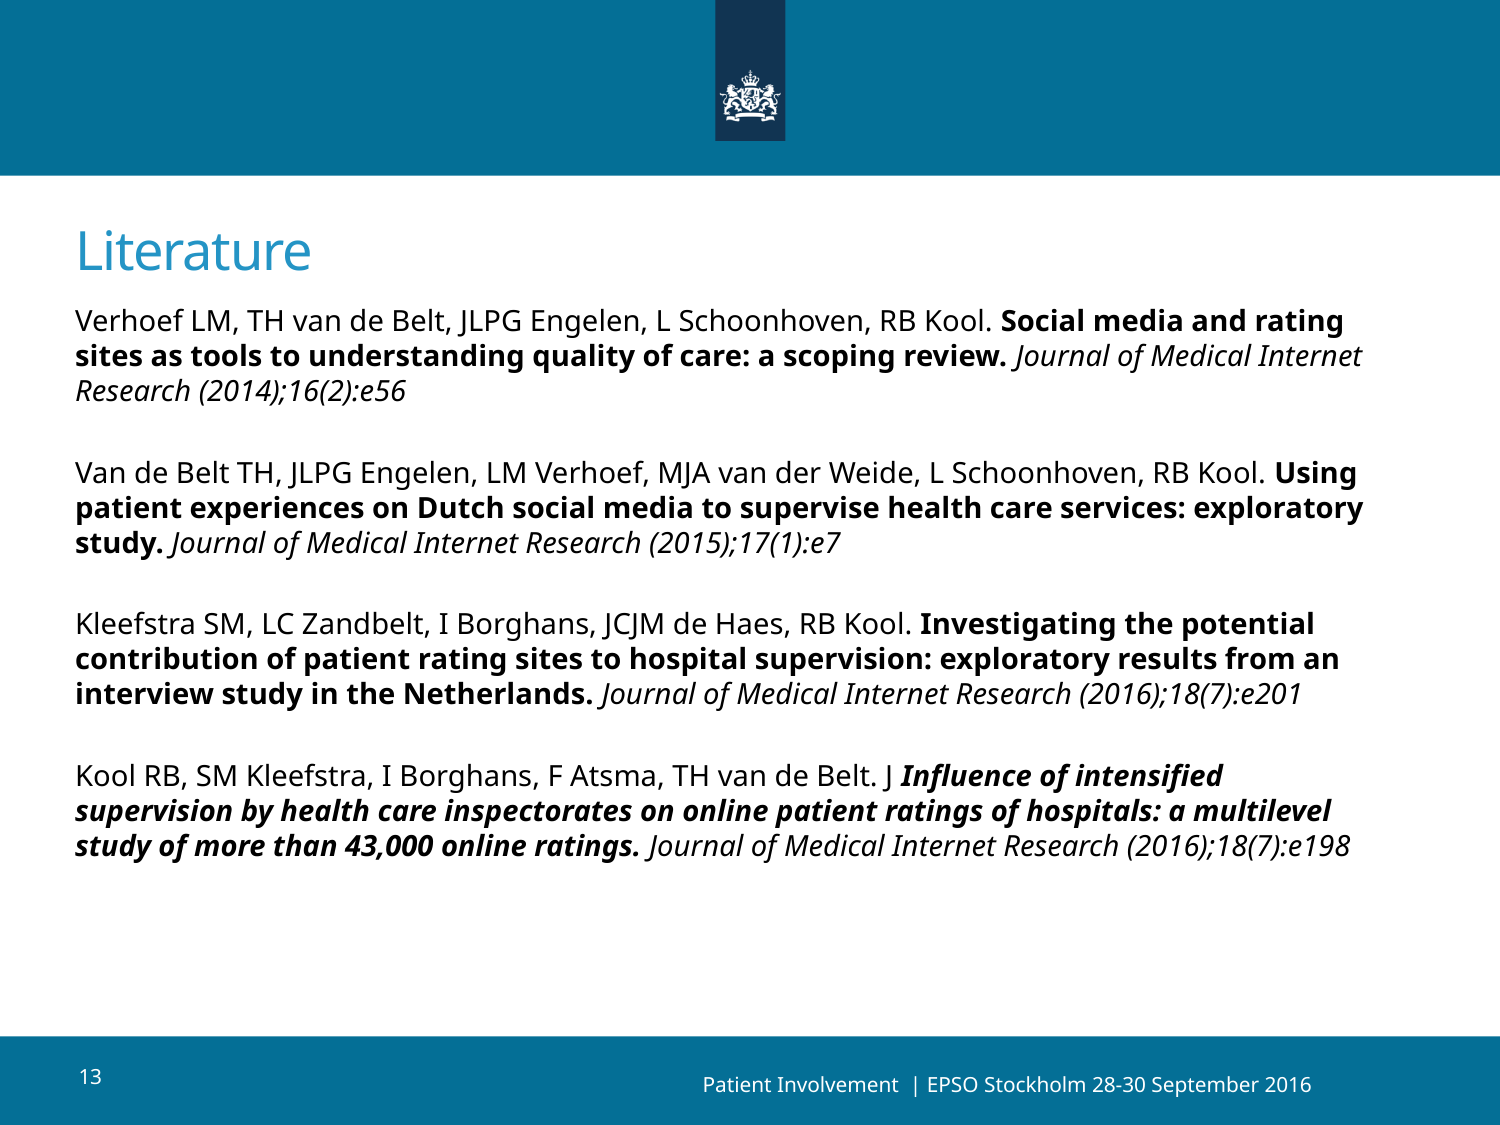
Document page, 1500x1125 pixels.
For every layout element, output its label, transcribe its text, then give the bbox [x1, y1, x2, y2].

slide_number 13 [63, 1056, 181, 1116]
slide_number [687, 1063, 1418, 1111]
list Verhoef LM, TH van de Belt, JLPG Engelen, L Schoonhoven, RB Kool. Social media and rating sites as tools to understanding quality of care: a scoping review. Journal of Medical Internet Research (2014);16(2):e56 Van de Belt TH, JLPG Engelen, LM Verhoef, MJA van der Weide, L Schoonhoven, RB Kool. Using patient experiences on Dutch social media to supervise health care services: exploratory study. Journal of Medical Internet Research (2015);17(1):e7 Kleefstra SM, LC Zandbelt, I Borghans, JCJM de Haes, RB Kool. Investigating the potential contribution of patient rating sites to hospital supervision: exploratory results from an interview study in the Netherlands. Journal of Medical Internet Research (2016);18(7):e201 Kool RB, SM Kleefstra, I Borghans, F Atsma, TH van de Belt. J Influence of intensified supervision by health care inspectorates on online patient ratings of hospitals: a multilevel study of more than 43,000 online ratings. Journal of Medical Internet Research (2016);18(7):e198 [59, 294, 1383, 1010]
title Literature [59, 202, 1383, 294]
picture [716, 0, 784, 140]
